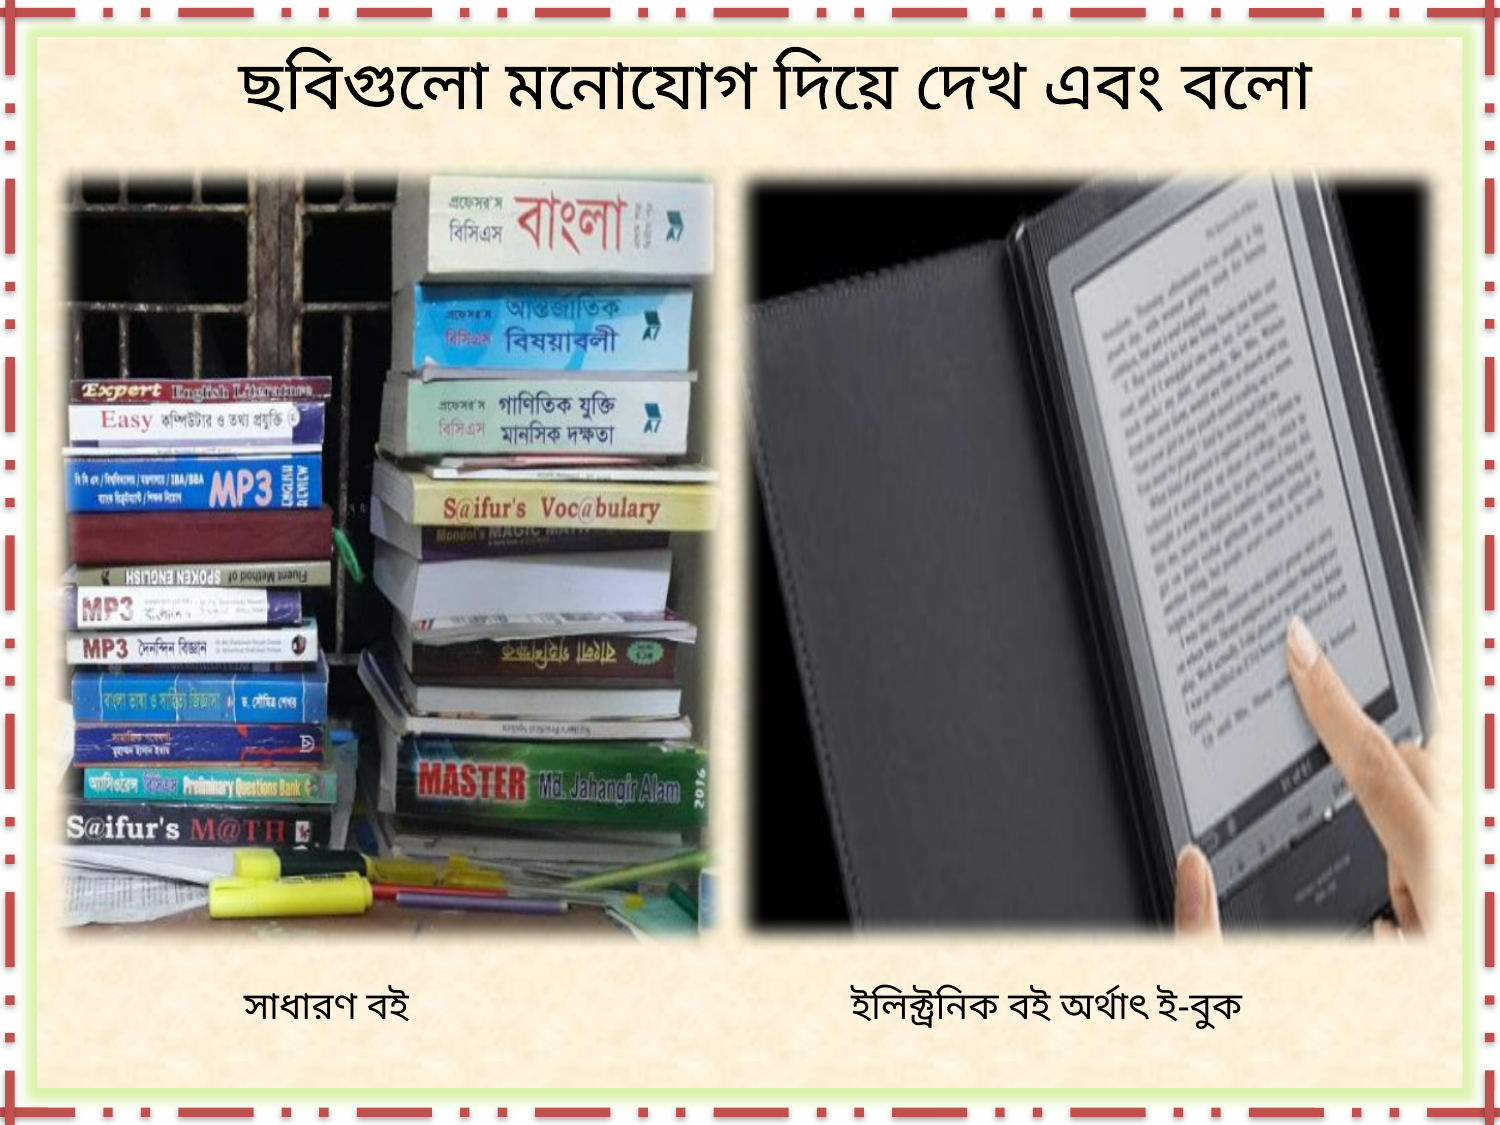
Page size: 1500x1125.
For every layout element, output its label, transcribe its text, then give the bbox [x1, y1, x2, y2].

text_box সাধারণ বই [99, 974, 563, 1035]
text_box [35, 572, 1464, 1089]
text_box ইলিক্ট্রনিক বই অর্থাৎ ই-বুক [824, 974, 1288, 1035]
picture [49, 162, 1446, 951]
text_box [35, 35, 1464, 560]
